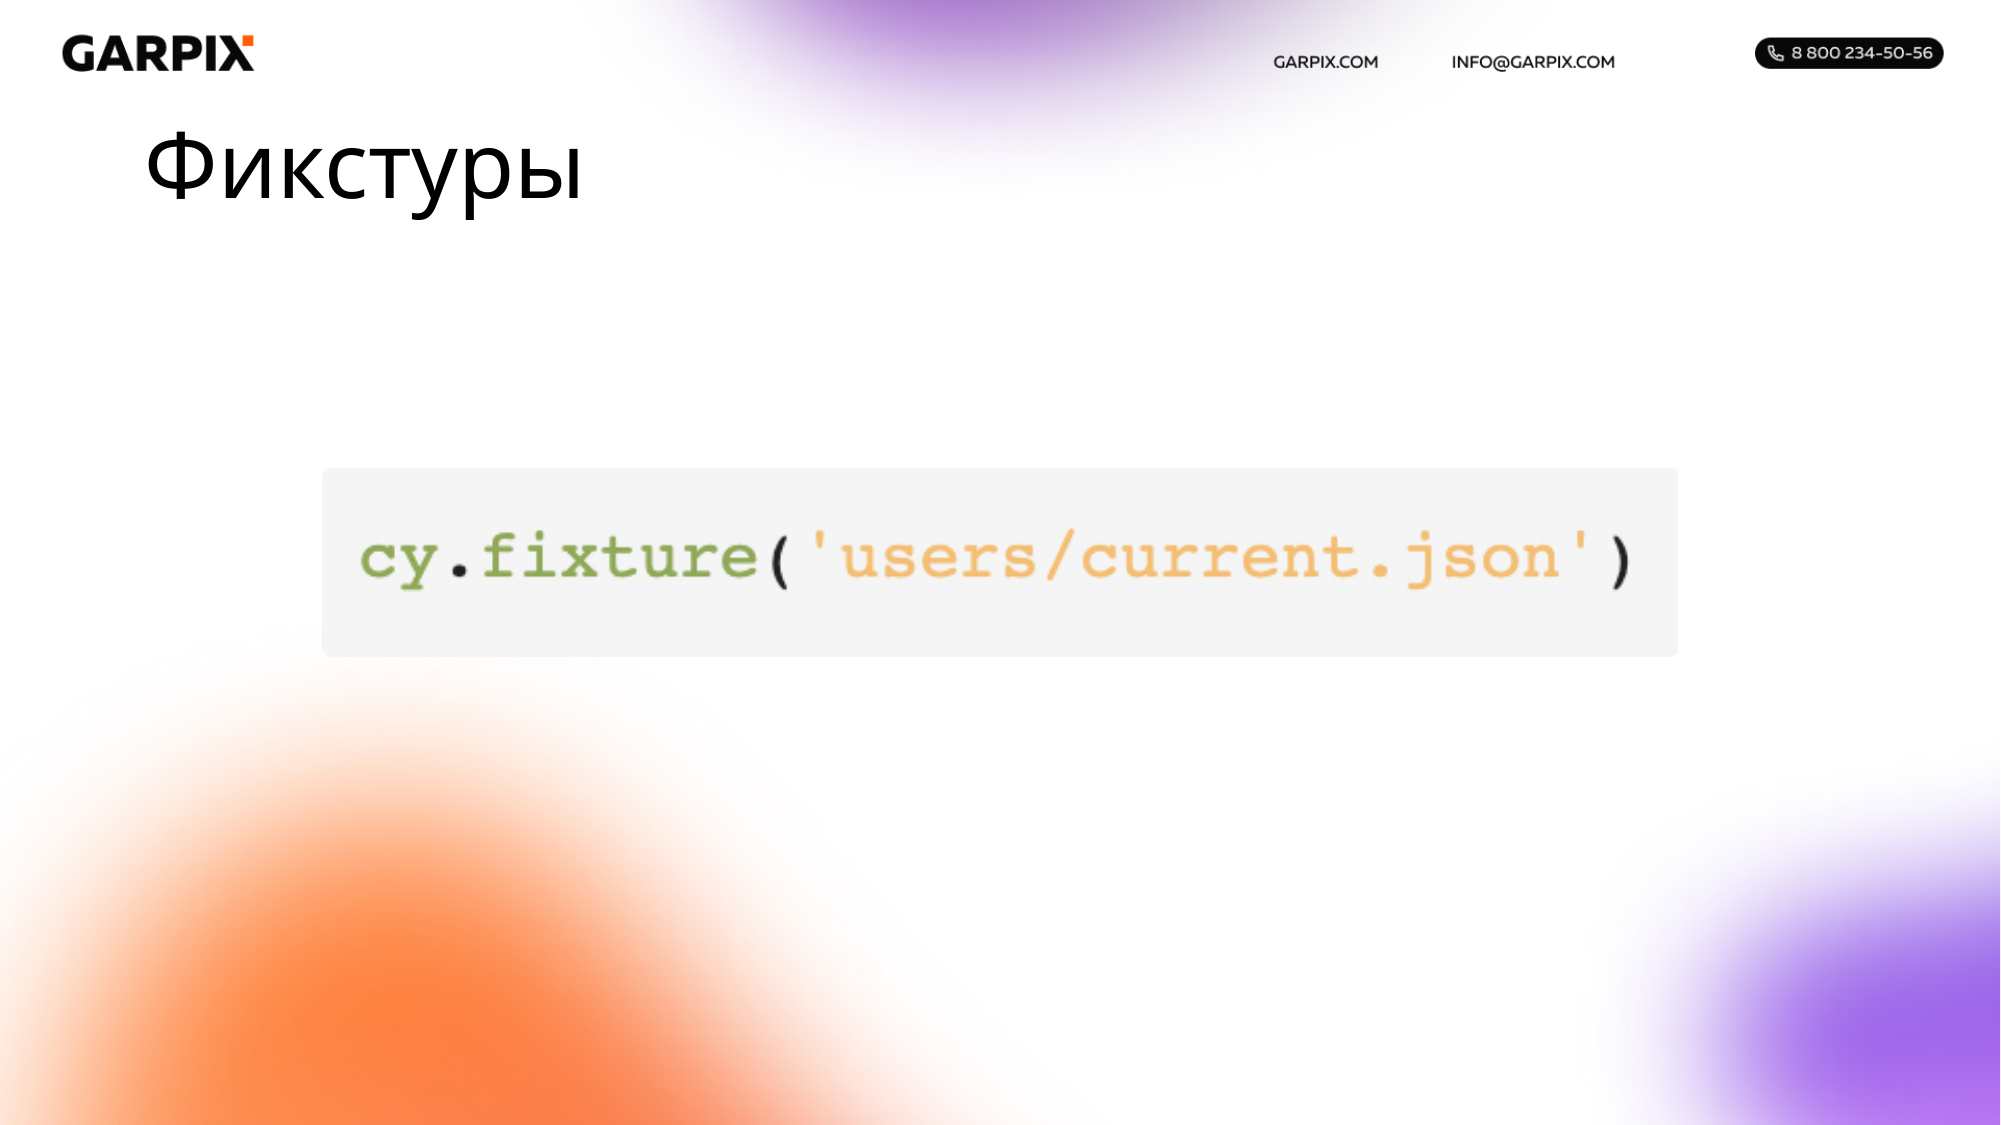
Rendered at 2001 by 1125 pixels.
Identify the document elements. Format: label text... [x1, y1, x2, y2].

title Фикстуры [136, 59, 1863, 278]
picture [0, 0, 2001, 1125]
